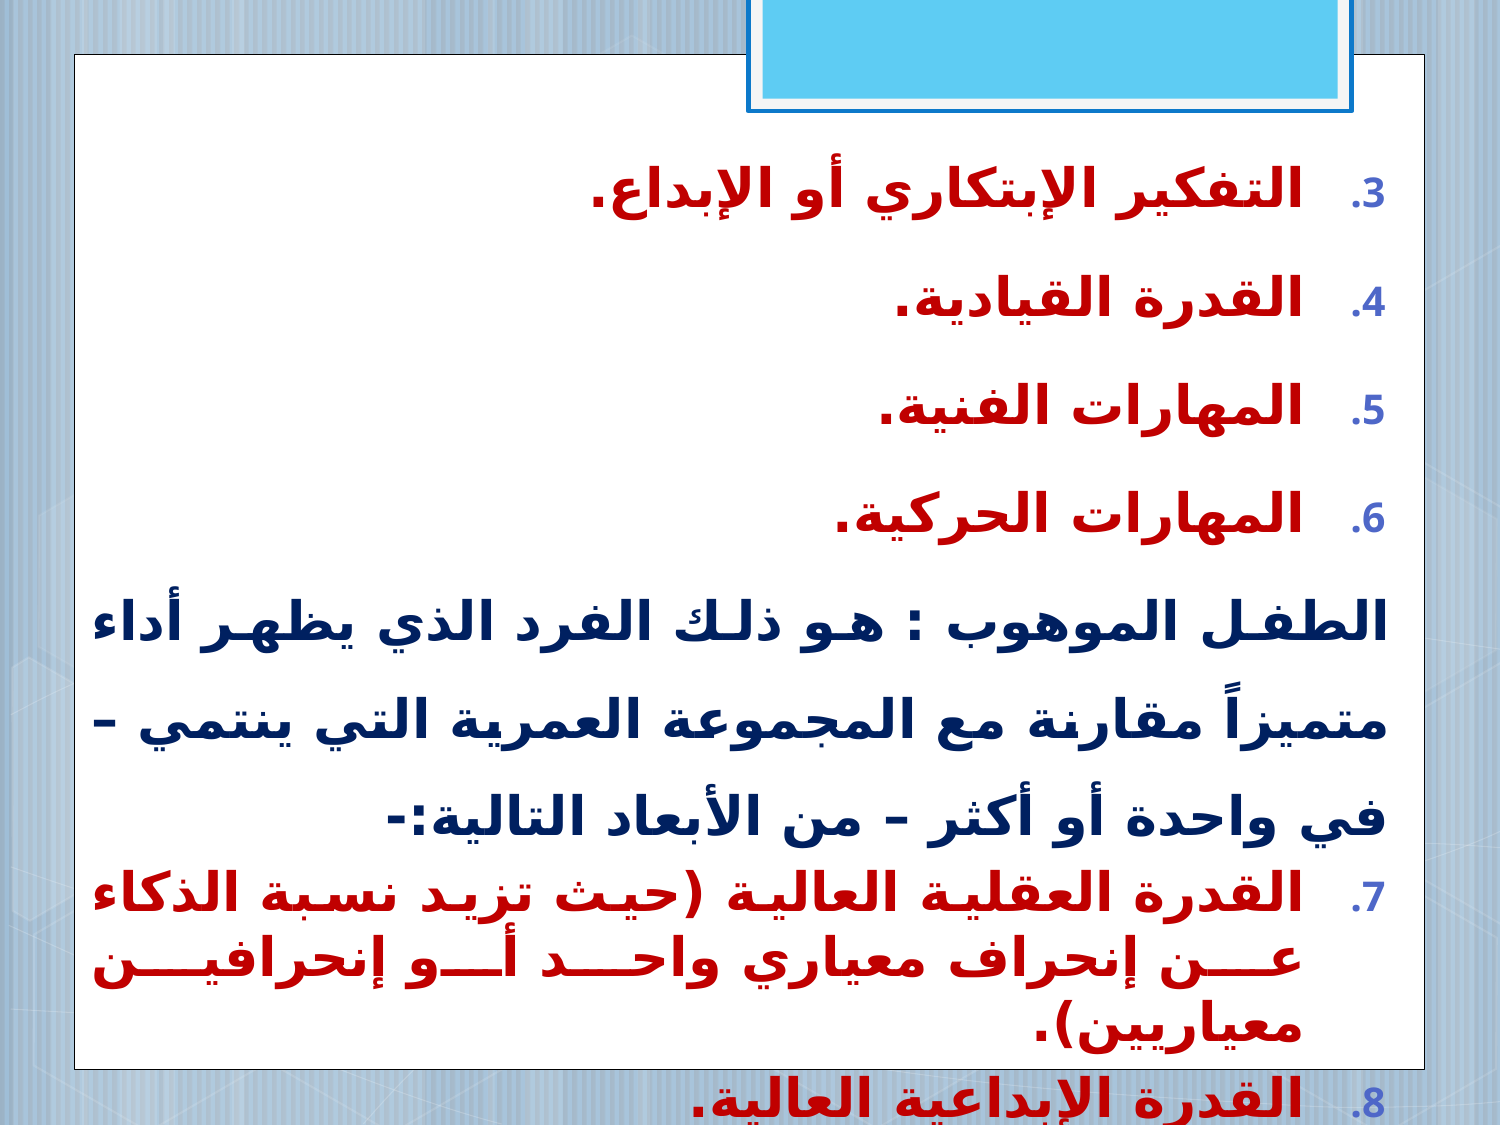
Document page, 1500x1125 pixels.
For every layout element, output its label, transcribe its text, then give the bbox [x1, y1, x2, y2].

list التفكير الإبتكاري أو الإبداع. القدرة القيادية. المهارات الفنية. المهارات الحركية. الطفل الموهوب : هو ذلك الفرد الذي يظهر أداء متميزاً مقارنة مع المجموعة العمرية التي ينتمي – في واحدة أو أكثر – من الأبعاد التالية:- القدرة العقلية العالية (حيث تزيد نسبة الذكاء عن إنحراف معياري واحد أو إنحرافين معياريين). القدرة الإبداعية العالية. [76, 113, 1424, 1071]
